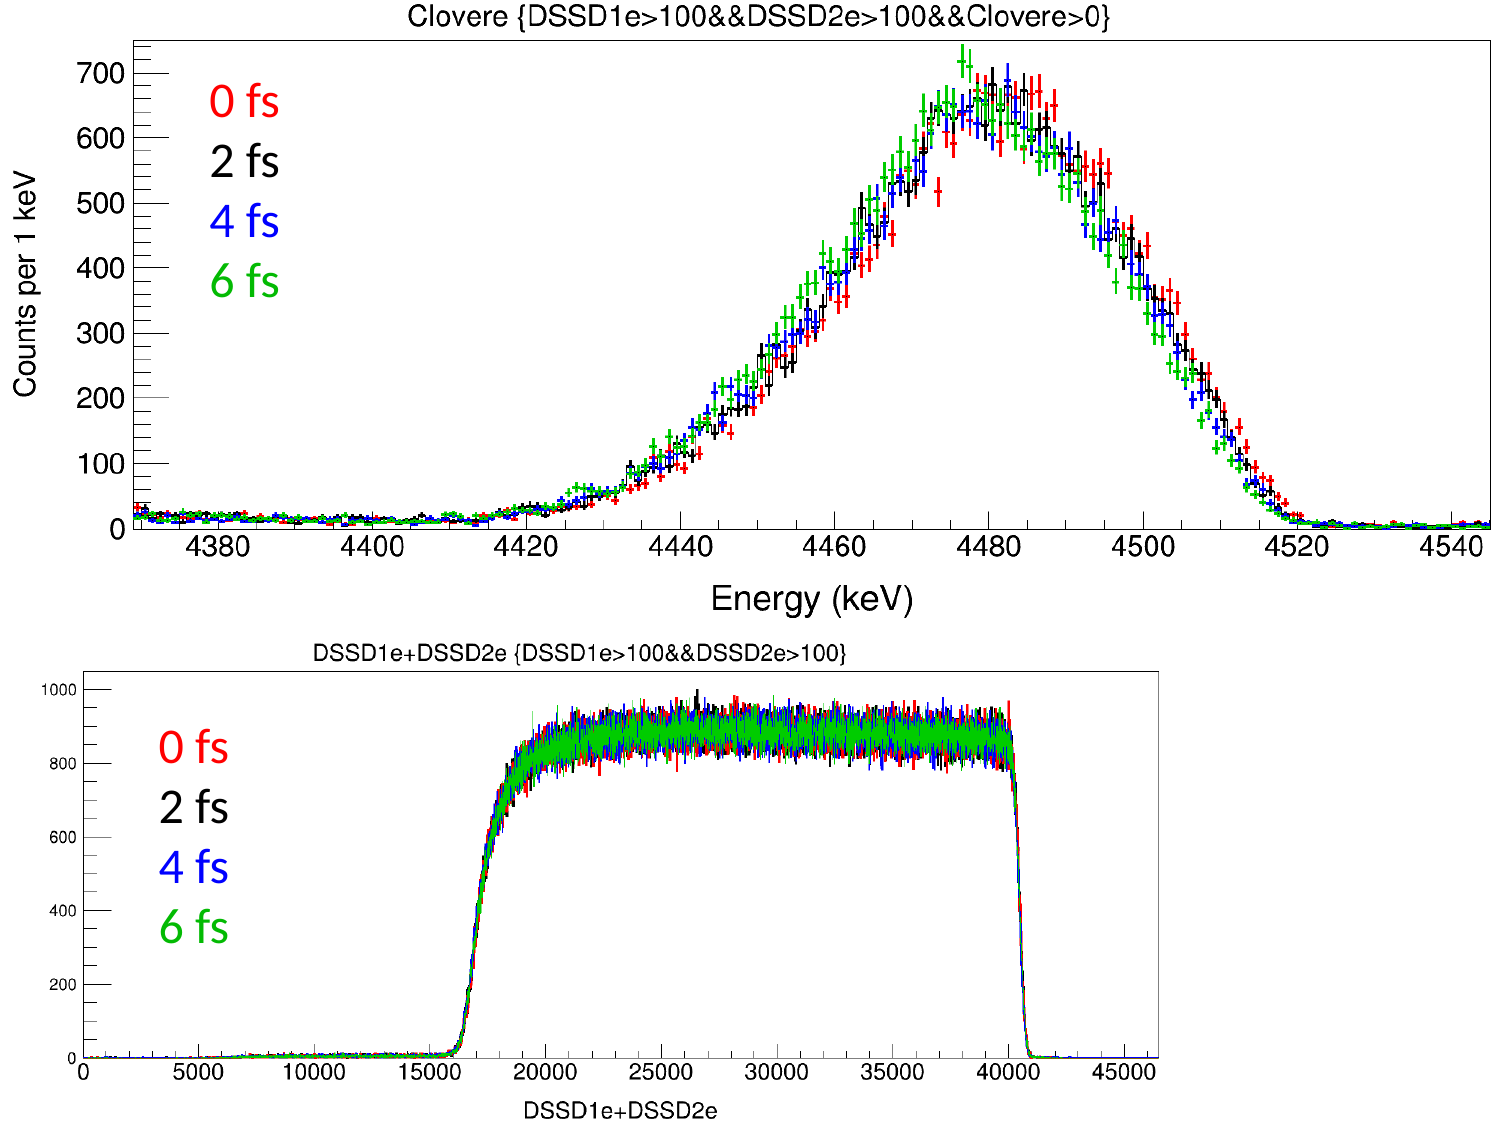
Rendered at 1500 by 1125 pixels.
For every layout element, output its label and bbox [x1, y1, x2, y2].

picture [0, 637, 1168, 1125]
picture [0, 0, 1500, 625]
